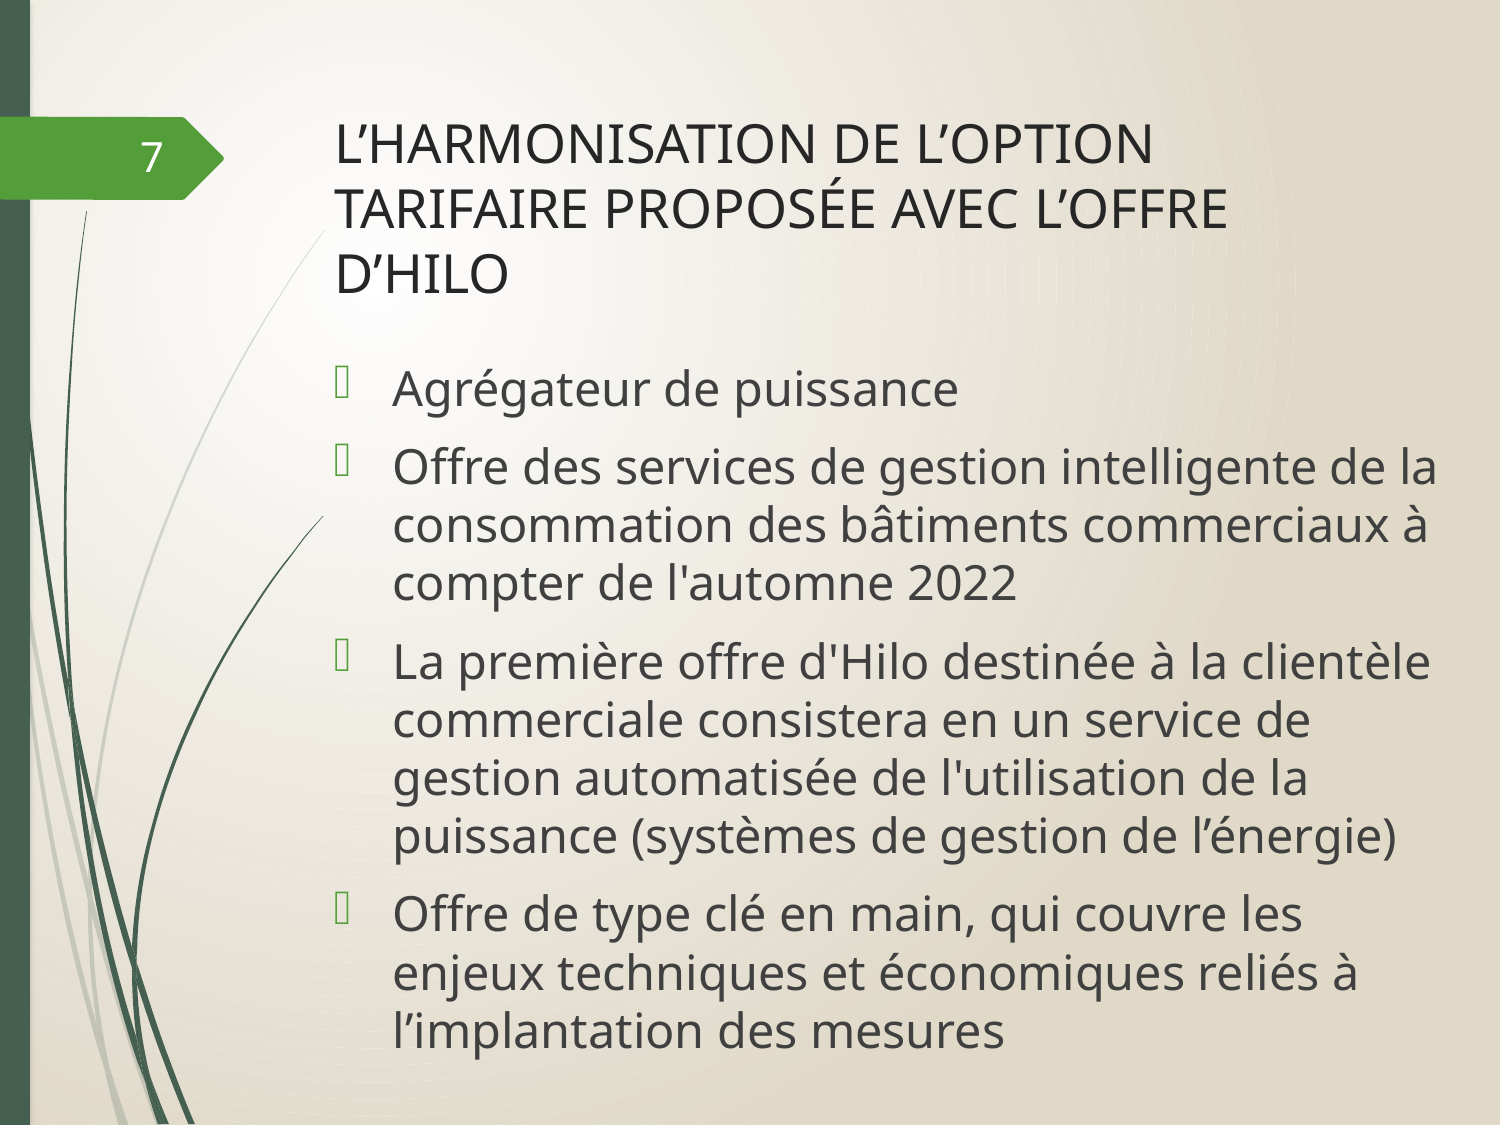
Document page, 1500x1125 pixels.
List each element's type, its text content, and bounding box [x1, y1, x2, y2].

title L’HARMONISATION DE L’OPTION TARIFAIRE PROPOSÉE AVEC L’OFFRE D’HILO [319, 102, 1400, 313]
slide_number 7 [83, 129, 180, 190]
list Agrégateur de puissance Offre des services de gestion intelligente de la consommation des bâtiments commerciaux à compter de l'automne 2022 La première offre d'Hilo destinée à la clientèle commerciale consistera en un service de gestion automatisée de l'utilisation de la puissance (systèmes de gestion de l’énergie) Offre de type clé en main, qui couvre les enjeux techniques et économiques reliés à l’implantation des mesures [318, 350, 1459, 1106]
